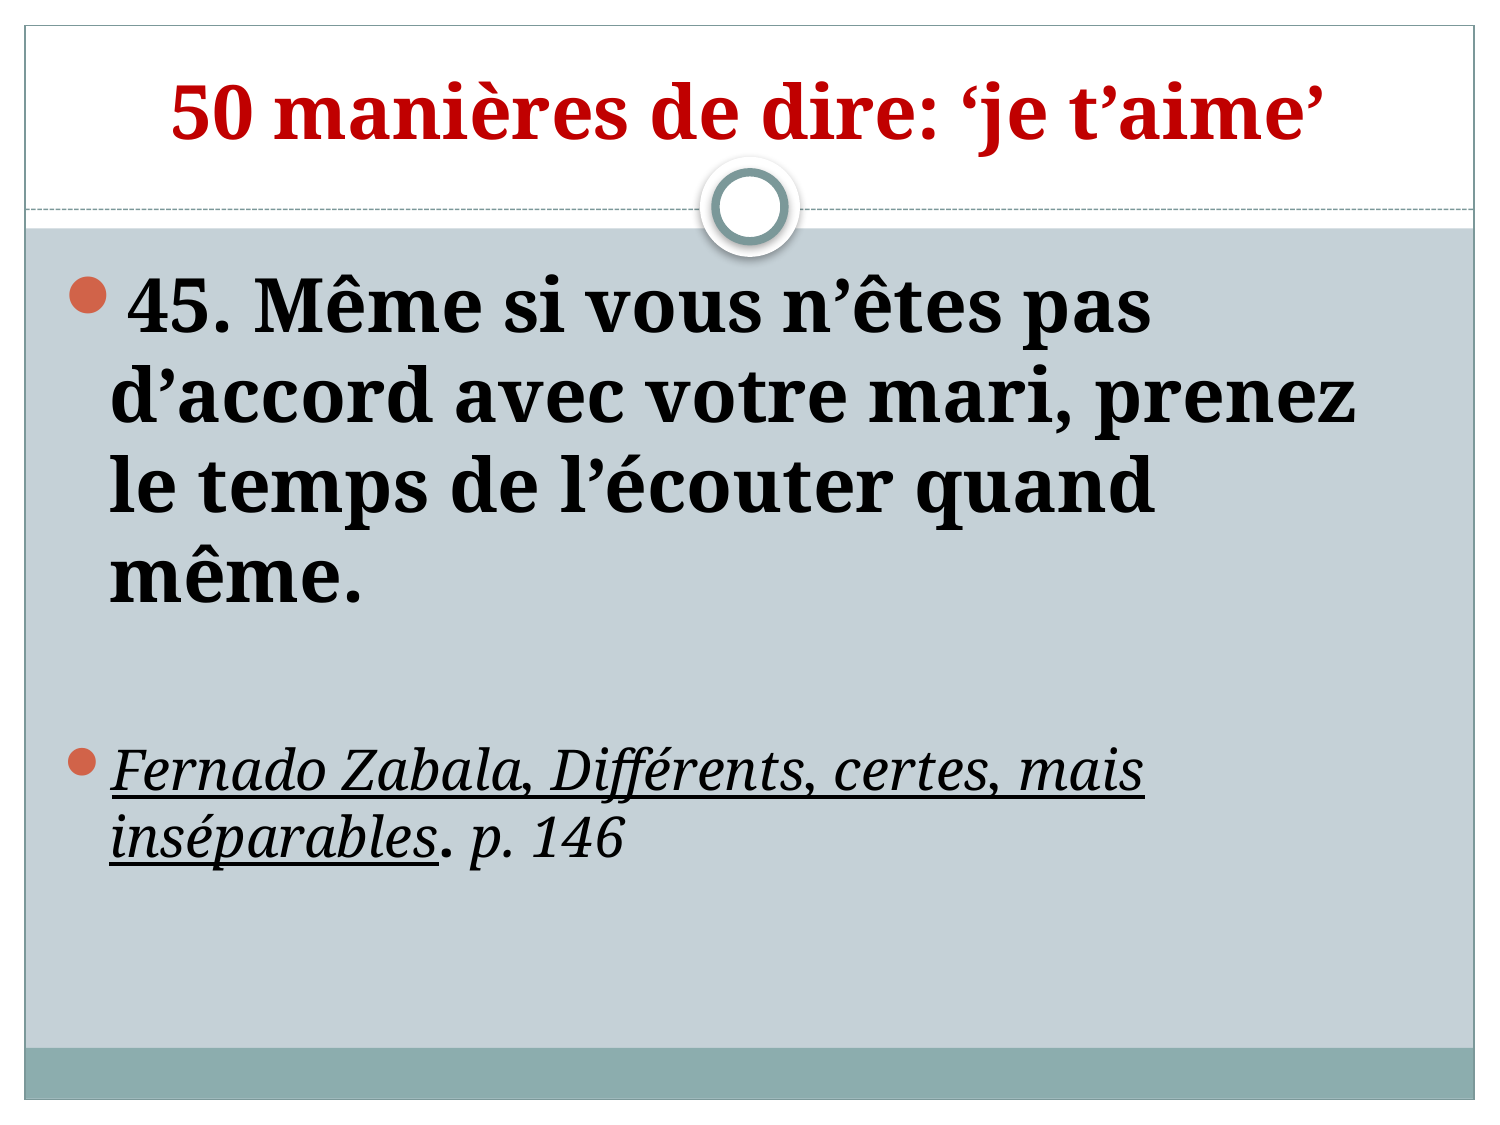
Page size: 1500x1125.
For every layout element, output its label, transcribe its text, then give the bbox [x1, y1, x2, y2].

title 50 manières de dire: ‘je t’aime’ [49, 37, 1450, 162]
list 45. Même si vous n’êtes pas d’accord avec votre mari, prenez le temps de l’écouter quand même. Fernado Zabala, Différents, certes, mais inséparables. p. 146 [49, 250, 1445, 1001]
